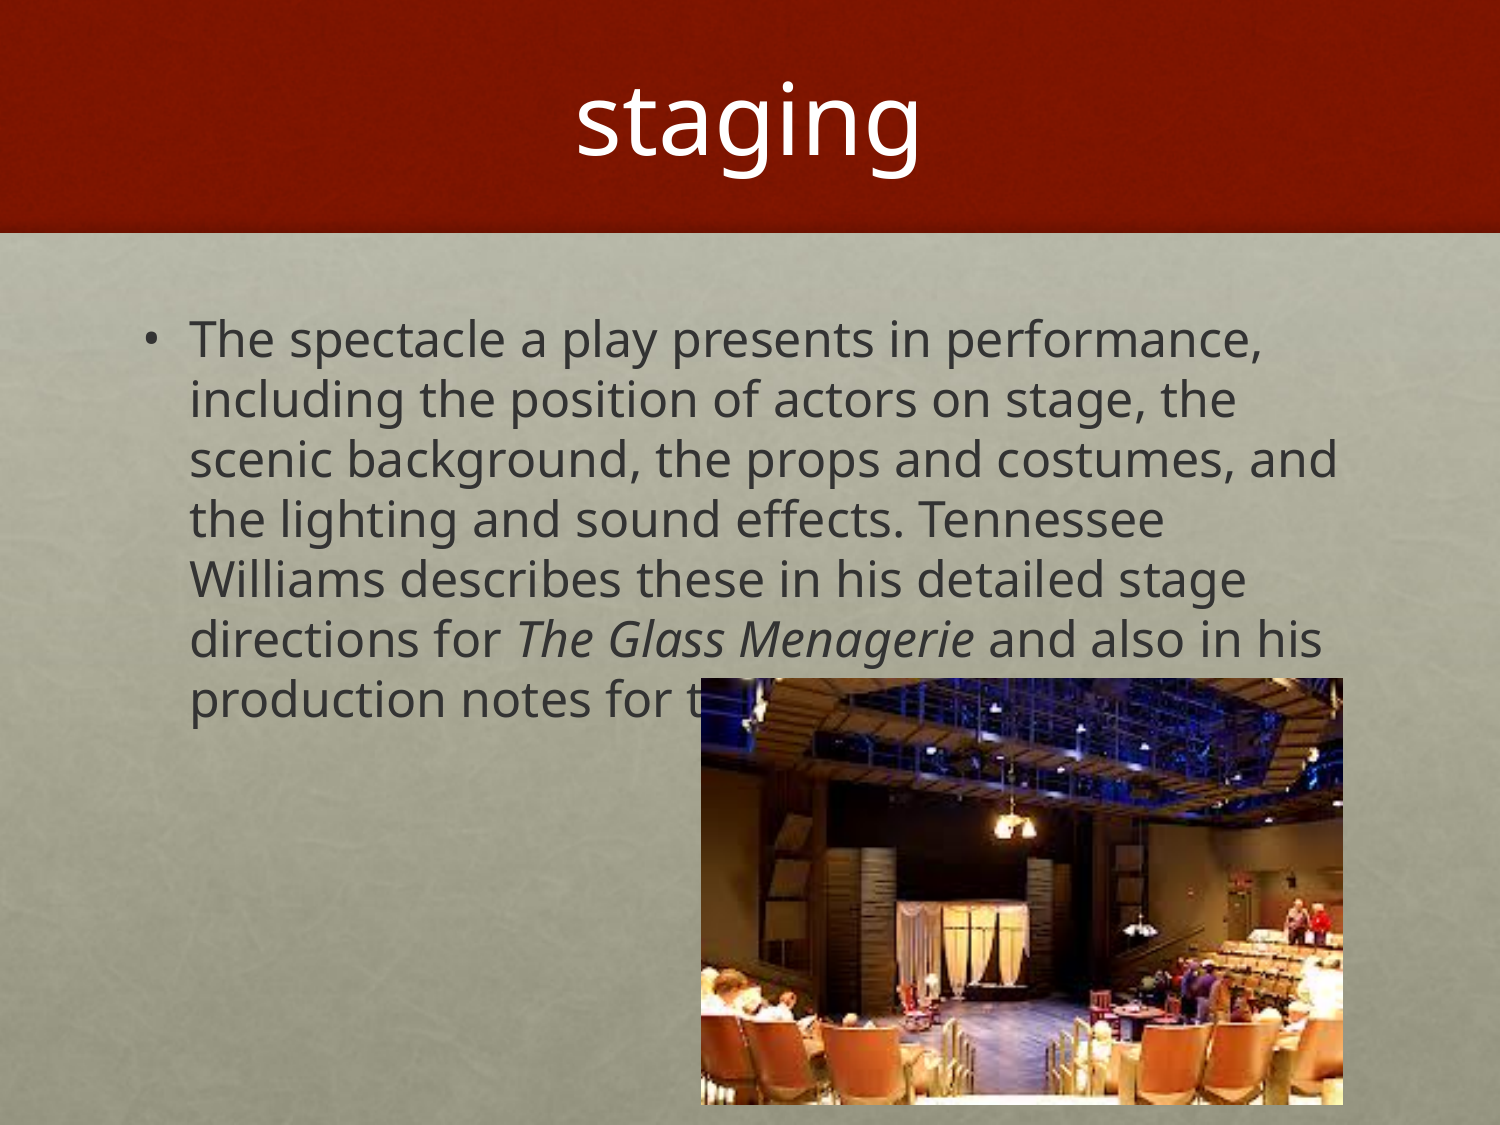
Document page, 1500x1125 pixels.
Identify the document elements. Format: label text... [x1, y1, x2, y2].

picture [0, 214, 1500, 1125]
list The spectacle a play presents in performance, including the position of actors on stage, the scenic background, the props and costumes, and the lighting and sound effects. Tennessee Williams describes these in his detailed stage directions for The Glass Menagerie and also in his production notes for the play. [127, 299, 1372, 1005]
title staging [127, 10, 1372, 221]
